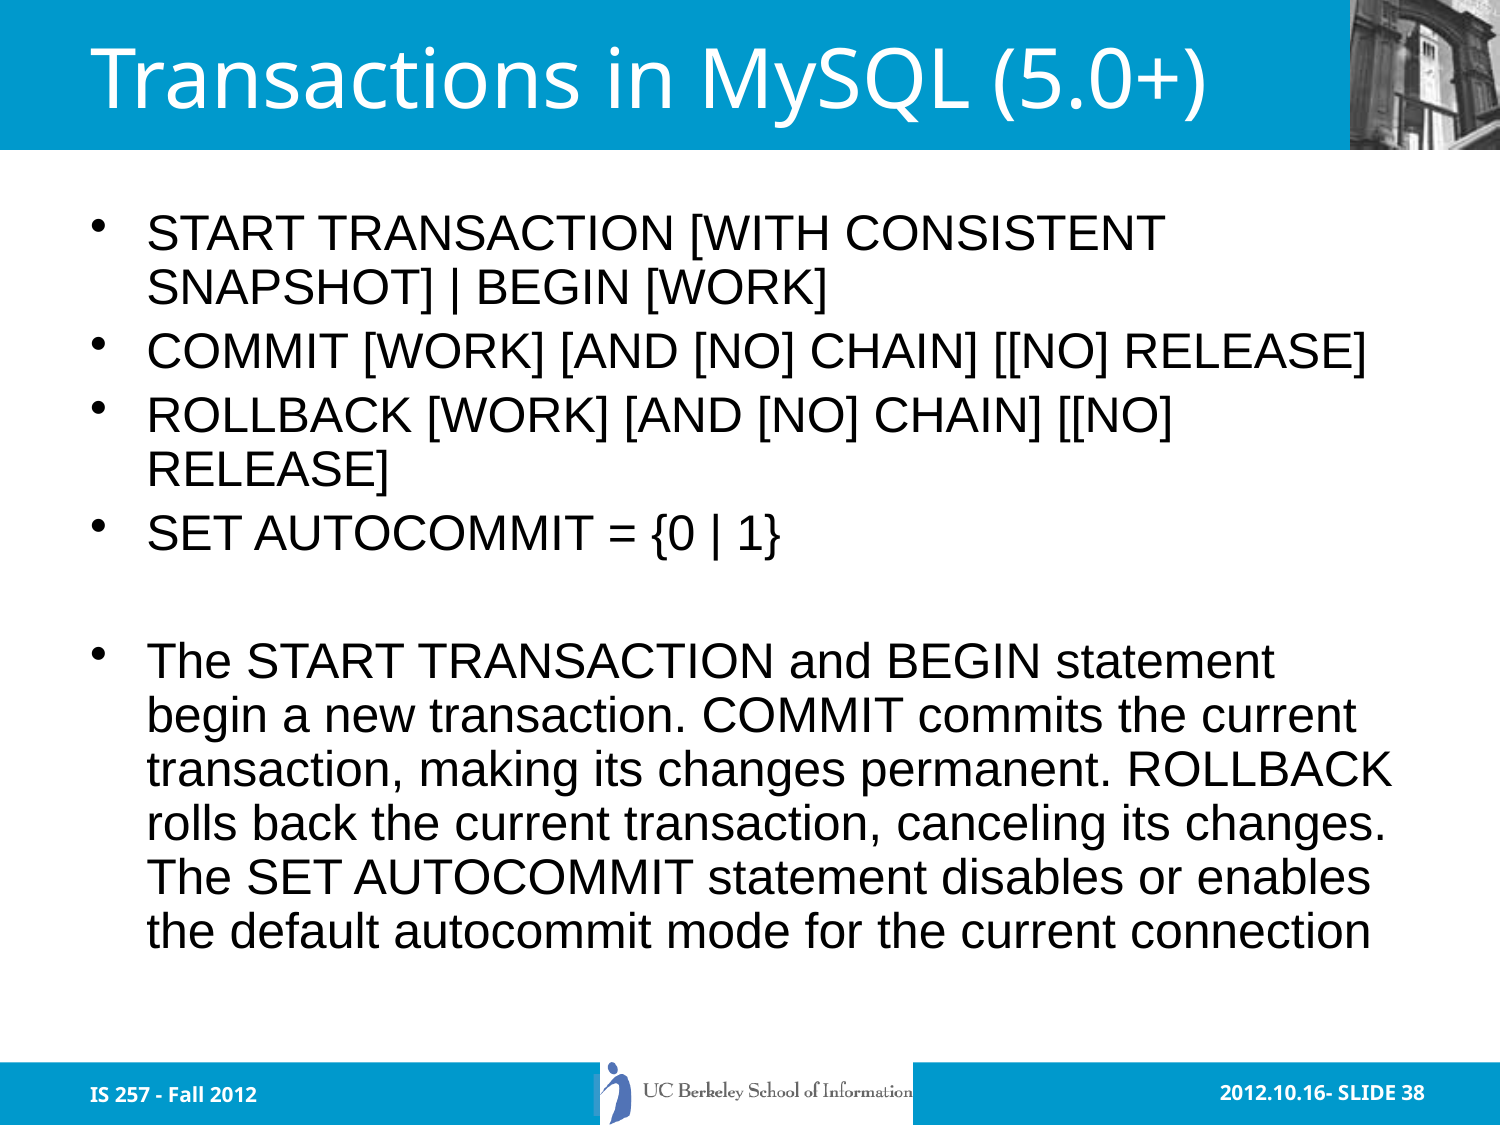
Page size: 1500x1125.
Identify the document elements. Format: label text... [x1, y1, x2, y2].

title Transactions in MySQL (5.0+) [75, 0, 1350, 150]
slide_number IS 257 - Fall 2012 [75, 1062, 388, 1125]
picture [1351, 0, 1500, 150]
picture [594, 1062, 912, 1125]
list START TRANSACTION [WITH CONSISTENT SNAPSHOT] | BEGIN [WORK] COMMIT [WORK] [AND [NO] CHAIN] [[NO] RELEASE] ROLLBACK [WORK] [AND [NO] CHAIN] [[NO] RELEASE] SET AUTOCOMMIT = {0 | 1} The START TRANSACTION and BEGIN statement begin a new transaction. COMMIT commits the current transaction, making its changes permanent. ROLLBACK rolls back the current transaction, canceling its changes. The SET AUTOCOMMIT statement disables or enables the default autocommit mode for the current connection [75, 200, 1425, 1013]
